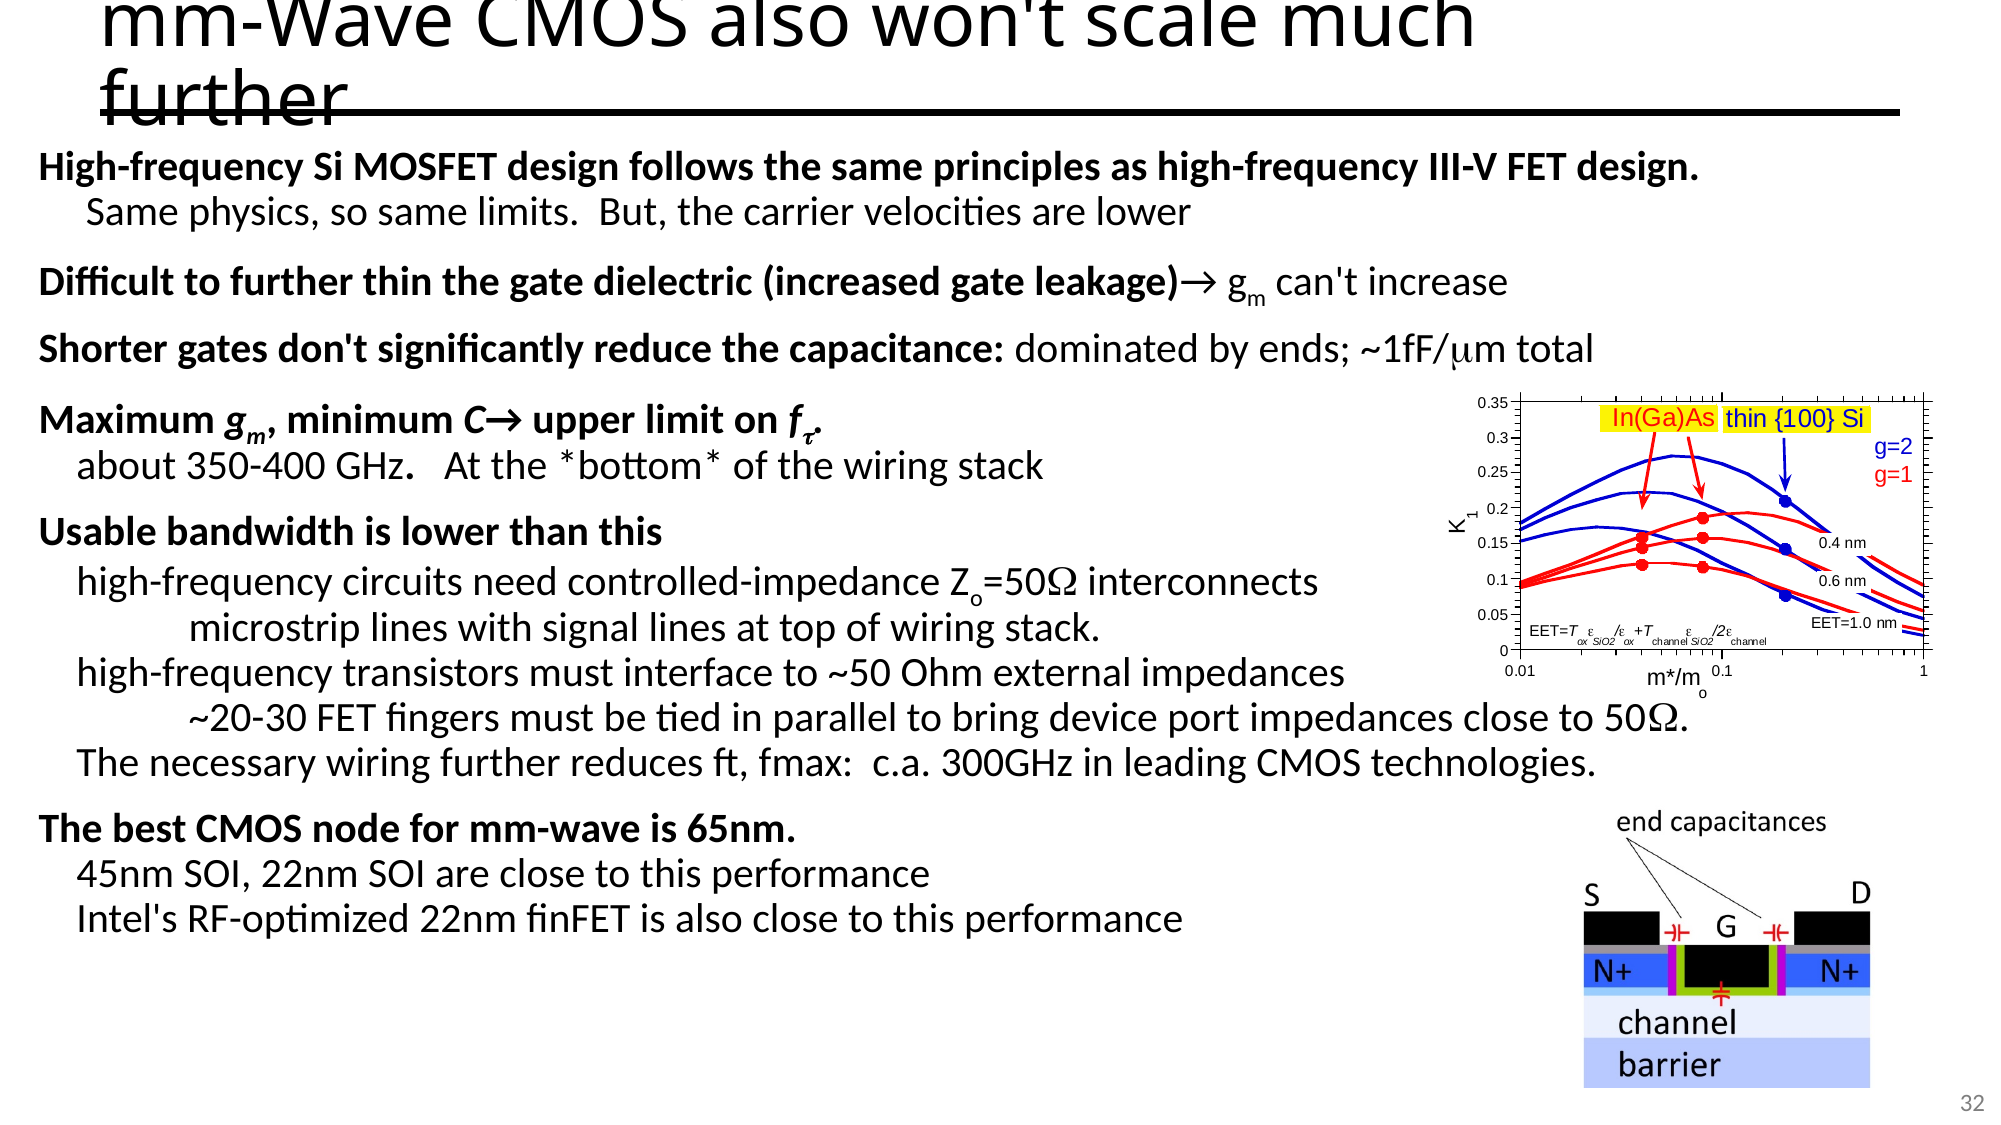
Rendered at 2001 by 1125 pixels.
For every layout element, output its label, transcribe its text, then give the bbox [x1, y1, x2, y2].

title mm-Wave CMOS also won't scale much further [99, 12, 1676, 113]
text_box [1437, 387, 1936, 711]
text_box High-frequency Si MOSFET design follows the same principles as high-frequency III-V FET design. Same physics, so same limits. But, the carrier velocities are lower Difficult to further thin the gate dielectric (increased gate leakage)→ gm can't increase Shorter gates don't significantly reduce the capacitance: dominated by ends; ~1fF/mm total Maximum gm, minimum C→ upper limit on ft. about 350-400 GHz. At the *bottom* of the wiring stack Usable bandwidth is lower than this high-frequency circuits need controlled-impedance Zo=50W interconnects microstrip lines with signal lines at top of wiring stack. high-frequency transistors must interface to ~50 Ohm external impedances ~20-30 FET fingers must be tied in parallel to bring device port impedances close to 50W. The necessary wiring further reduces ft, fmax: c.a. 300GHz in leading CMOS technologies. The best CMOS node for mm-wave is 65nm. 45nm SOI, 22nm SOI are close to this performance Intel's RF-optimized 22nm finFET is also close to this performance [24, 137, 1775, 1015]
picture [1580, 800, 1876, 1088]
